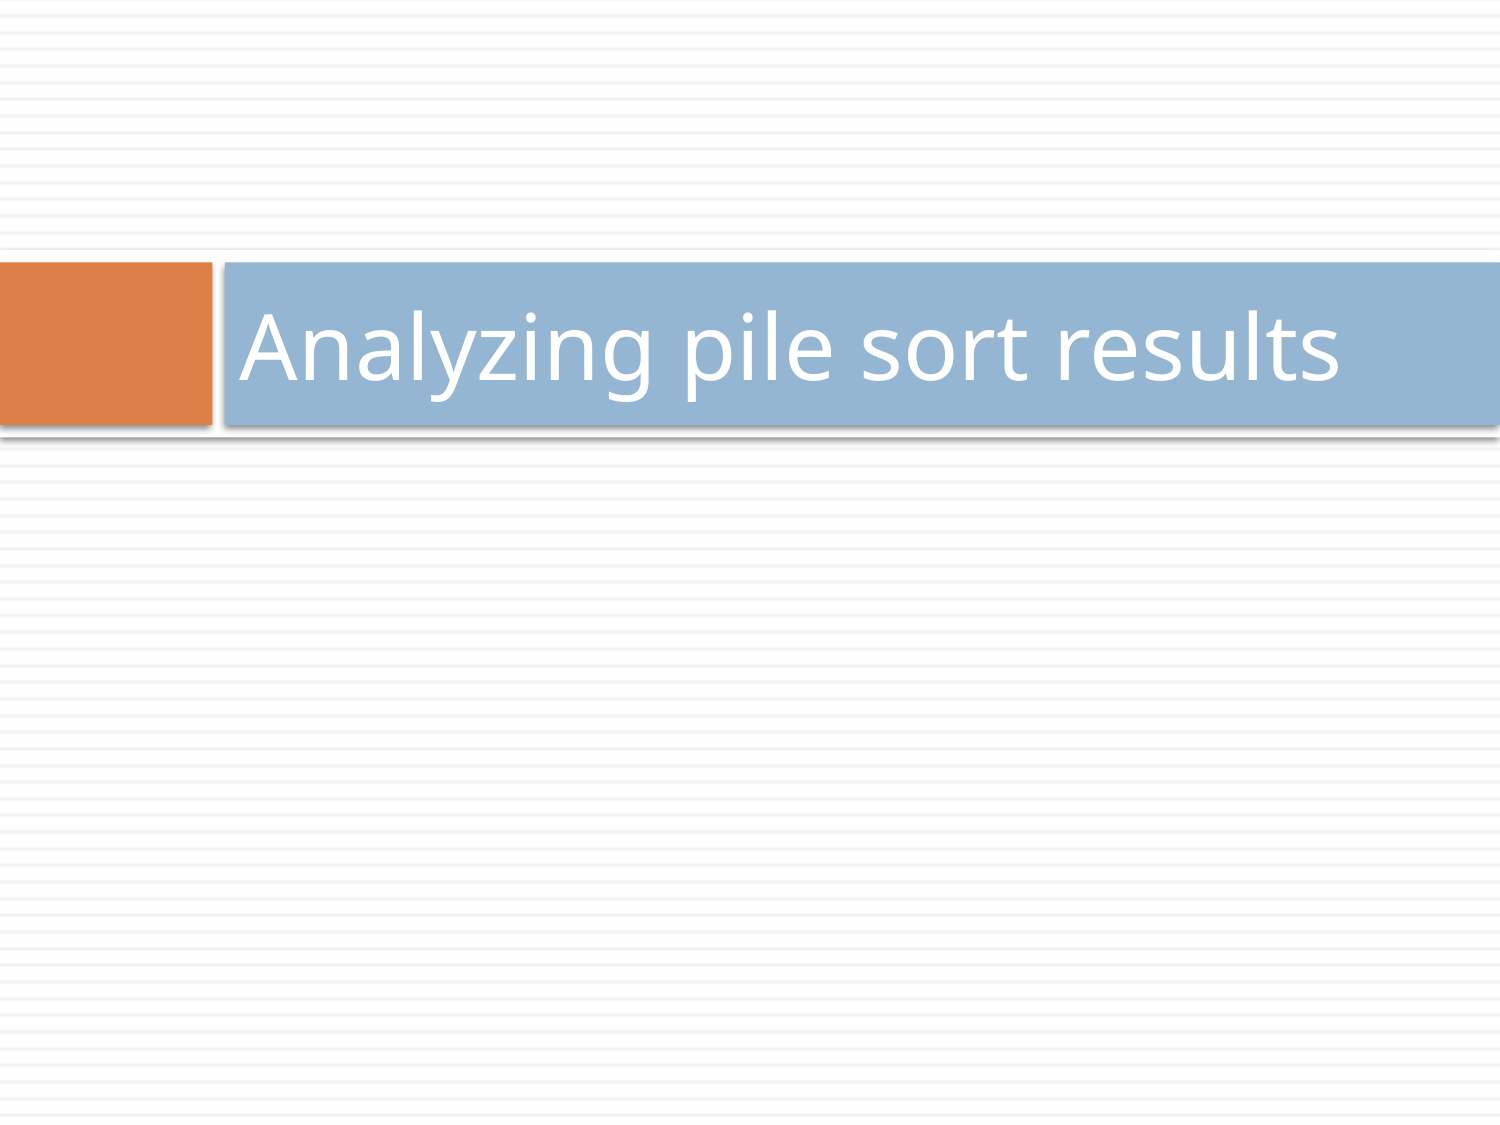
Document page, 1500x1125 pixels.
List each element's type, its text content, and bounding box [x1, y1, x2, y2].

title Analyzing pile sort results [225, 262, 1475, 425]
